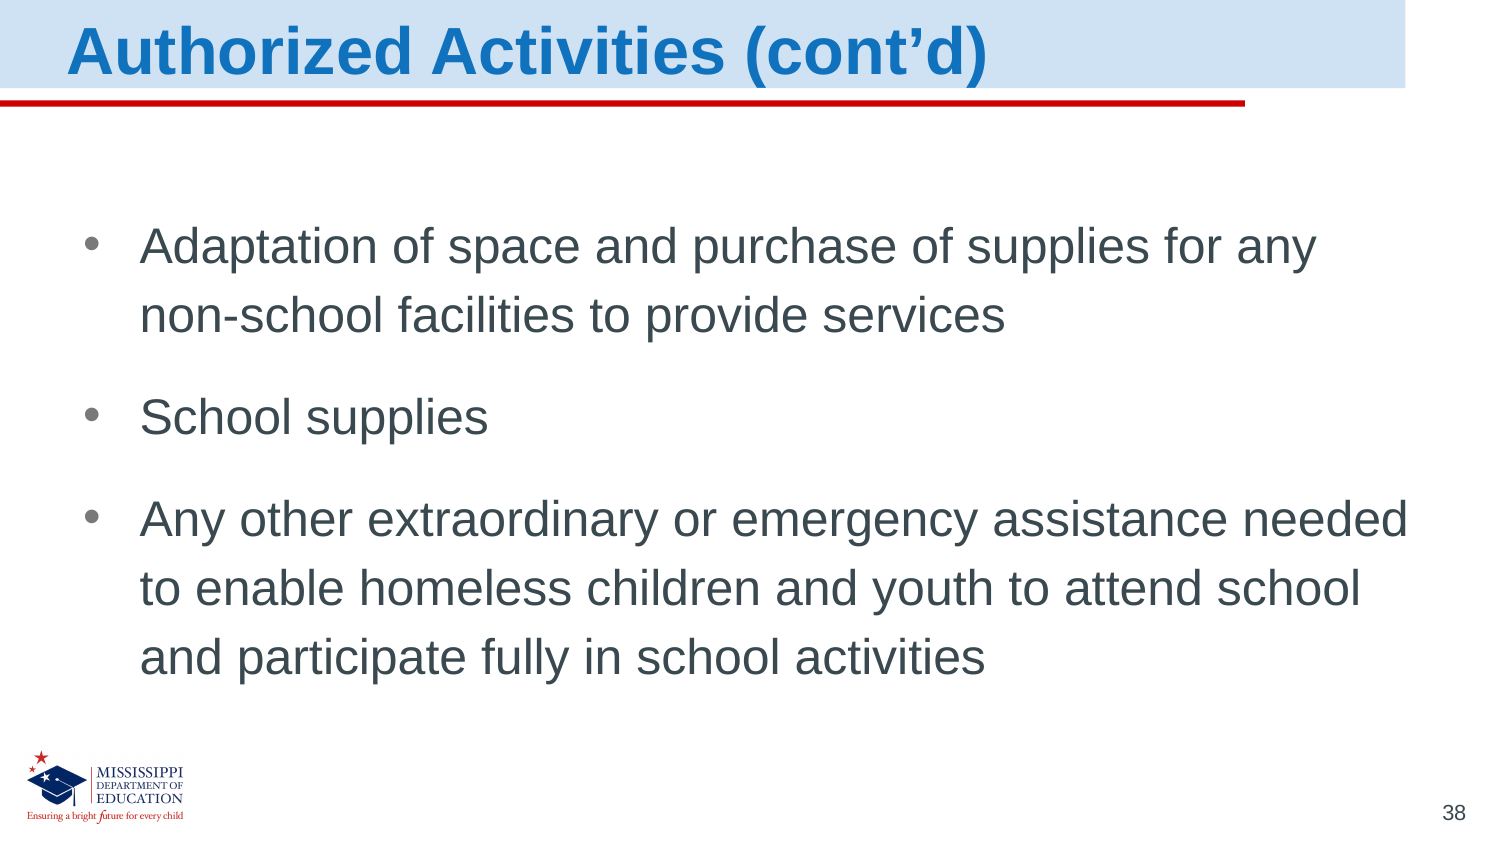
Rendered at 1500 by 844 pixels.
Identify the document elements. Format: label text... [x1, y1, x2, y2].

slide_number 38 [1391, 801, 1482, 841]
picture [21, 746, 189, 827]
list Adaptation of space and purchase of supplies for any non-school facilities to provide services School supplies Any other extraordinary or emergency assistance needed to enable homeless children and youth to attend school and participate fully in school activities [68, 189, 1429, 717]
list Authorized Activities (cont’d) [51, 5, 1406, 80]
